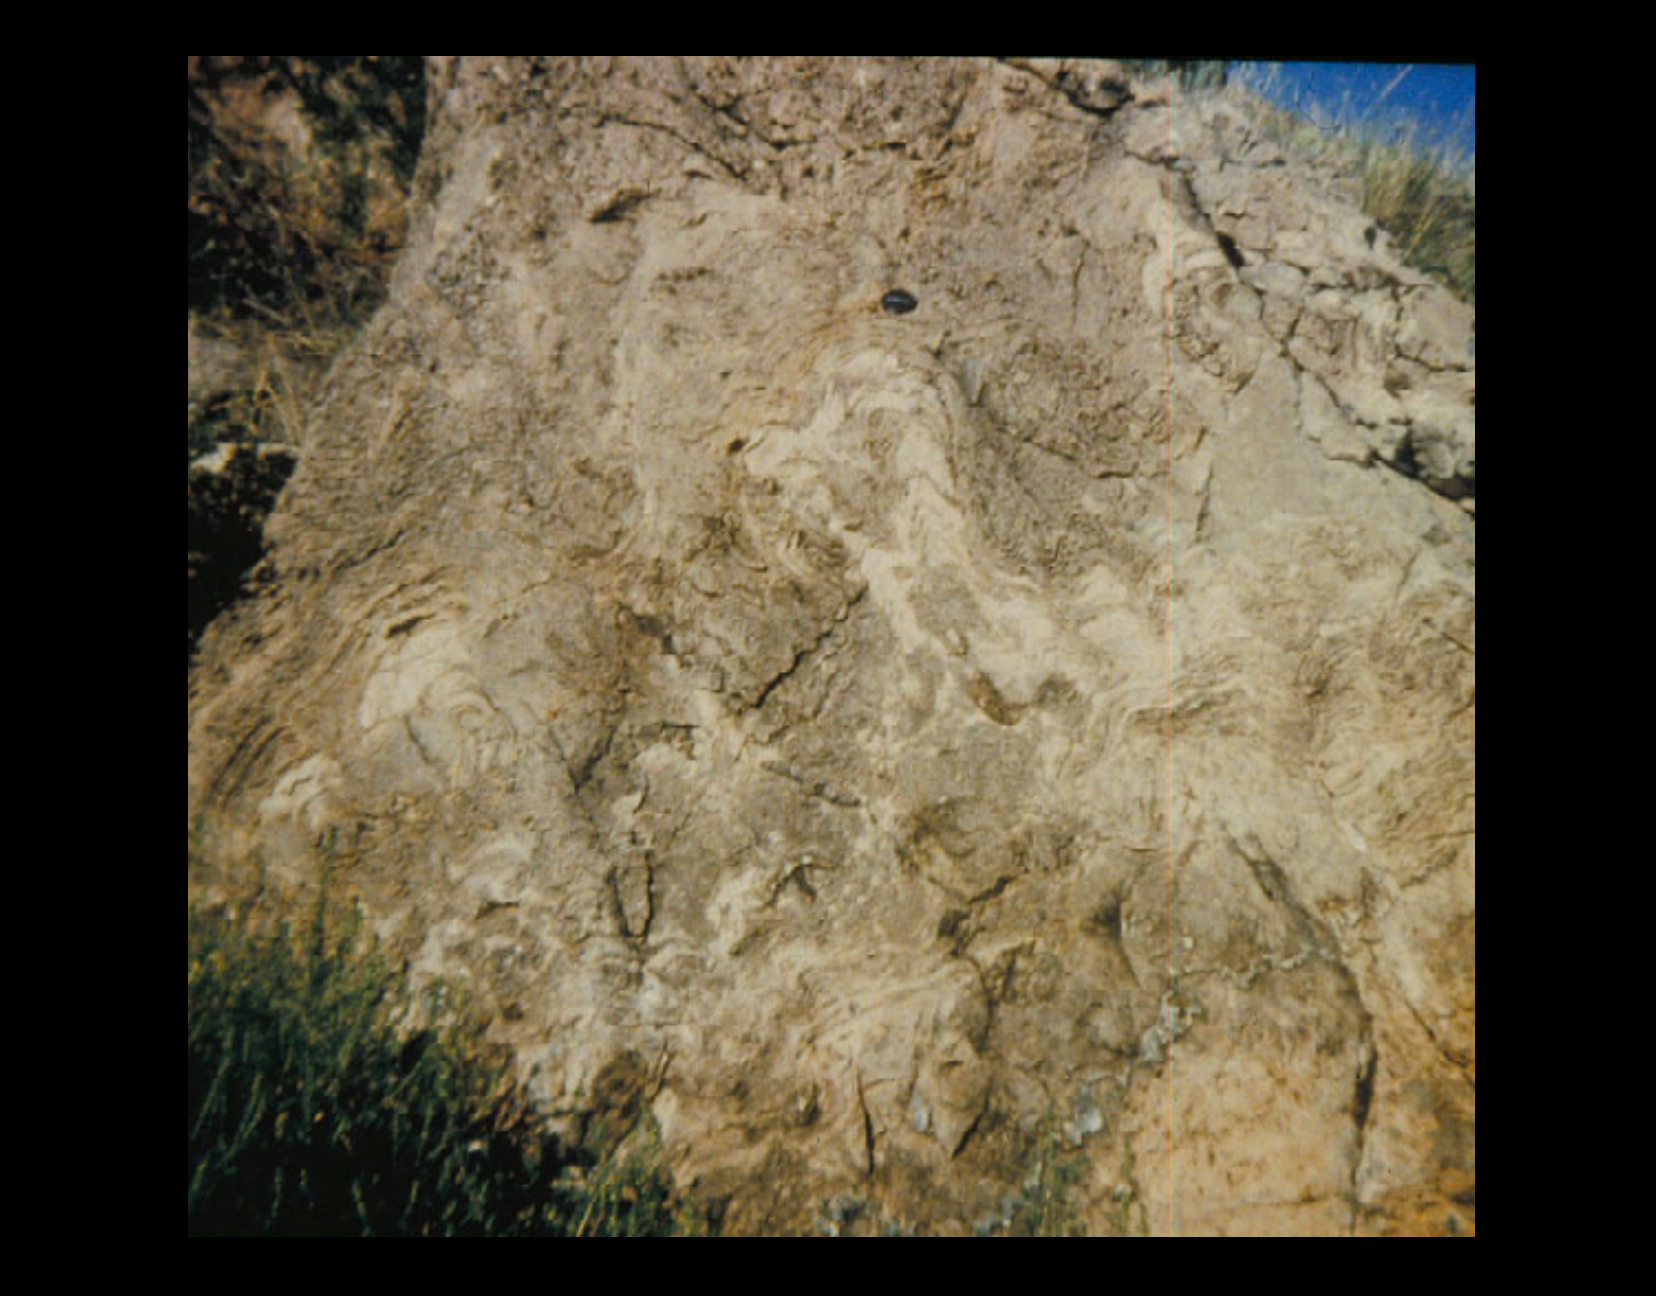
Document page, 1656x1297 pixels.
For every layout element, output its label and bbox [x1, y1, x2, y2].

picture [187, 55, 1475, 1238]
